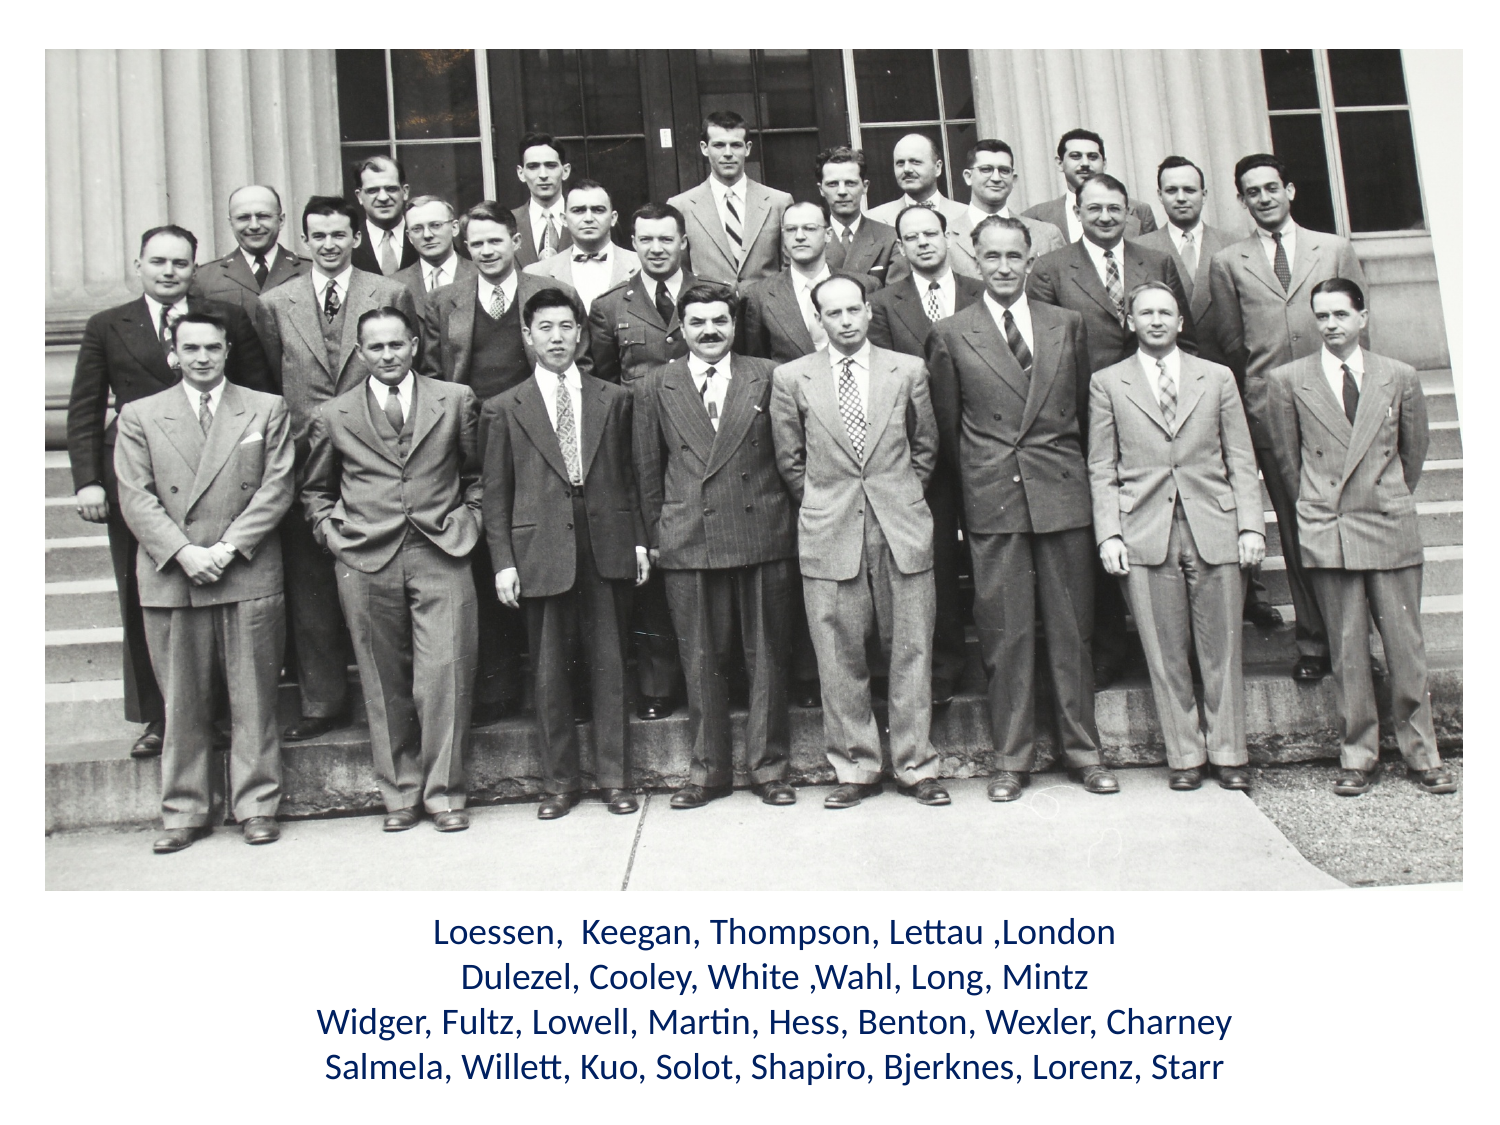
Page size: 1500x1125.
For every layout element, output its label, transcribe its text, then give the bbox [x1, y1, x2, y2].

text_box Loessen, Keegan, Thompson, Lettau ,London Dulezel, Cooley, White ,Wahl, Long, Mintz Widger, Fultz, Lowell, Martin, Hess, Benton, Wexler, Charney Salmela, Willett, Kuo, Solot, Shapiro, Bjerknes, Lorenz, Starr [87, 899, 1463, 1125]
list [45, 49, 1463, 891]
